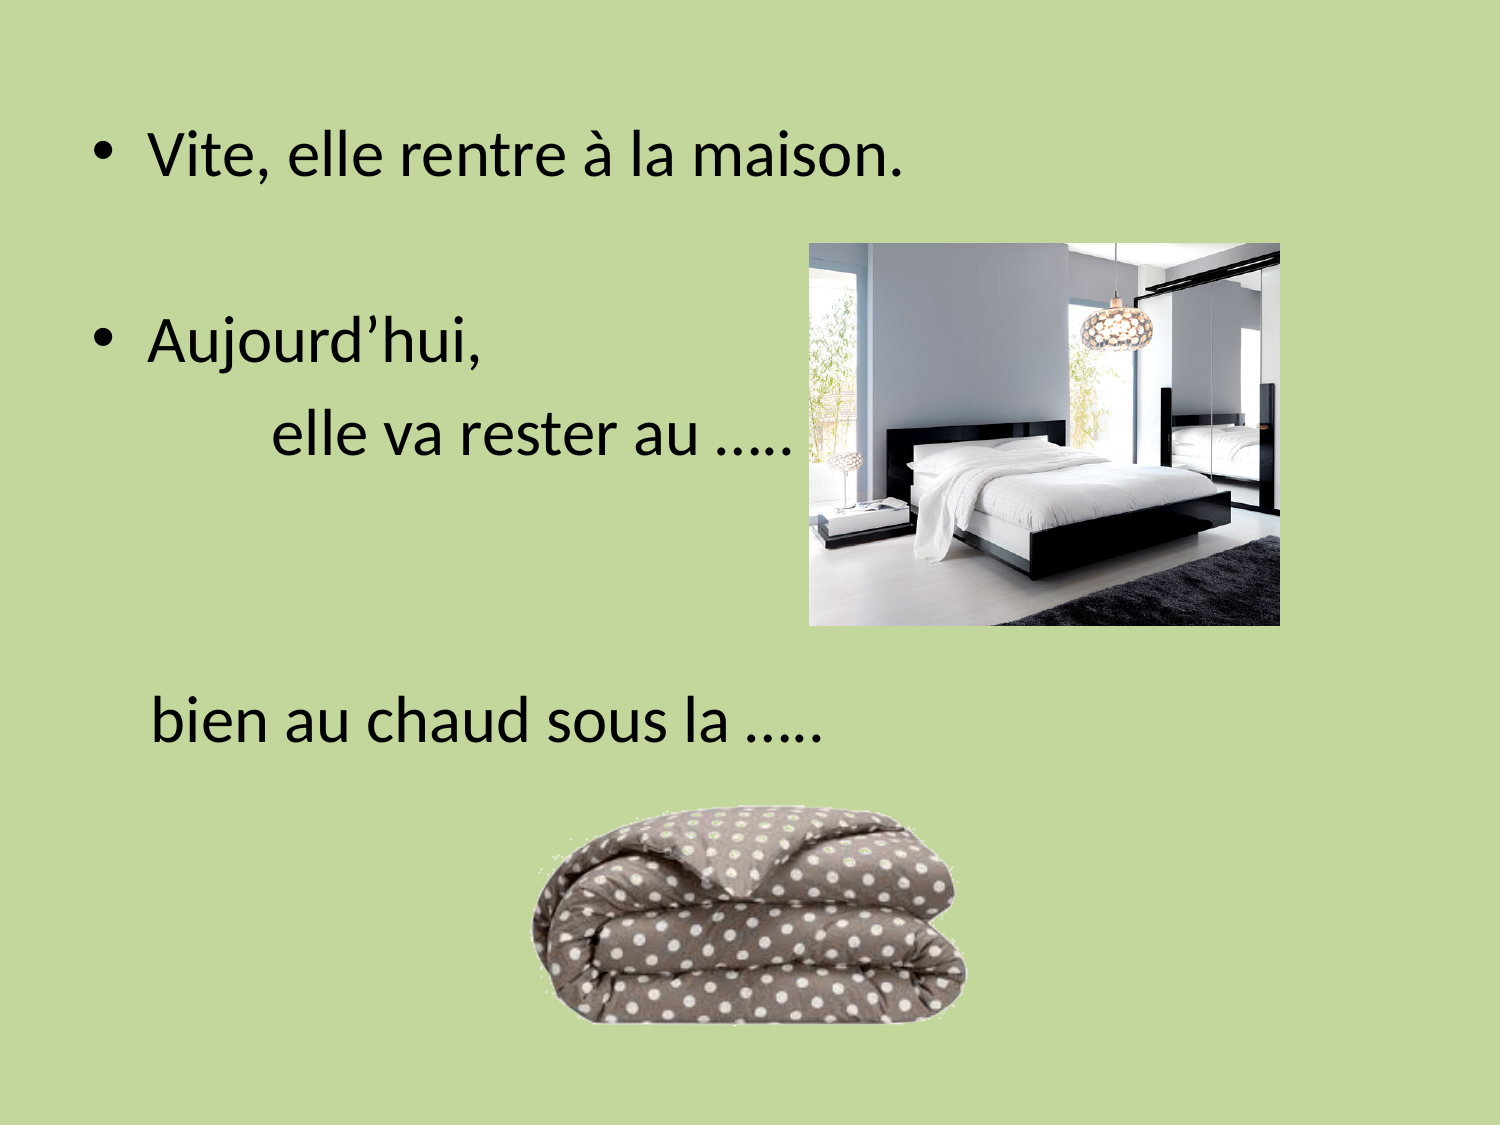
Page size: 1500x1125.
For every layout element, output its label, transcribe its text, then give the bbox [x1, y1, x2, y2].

picture [808, 243, 1281, 626]
list Vite, elle rentre à la maison. Aujourd’hui, elle va rester au ….. [76, 101, 1093, 539]
list bien au chaud sous la ….. [135, 668, 939, 1125]
picture [525, 727, 974, 1073]
